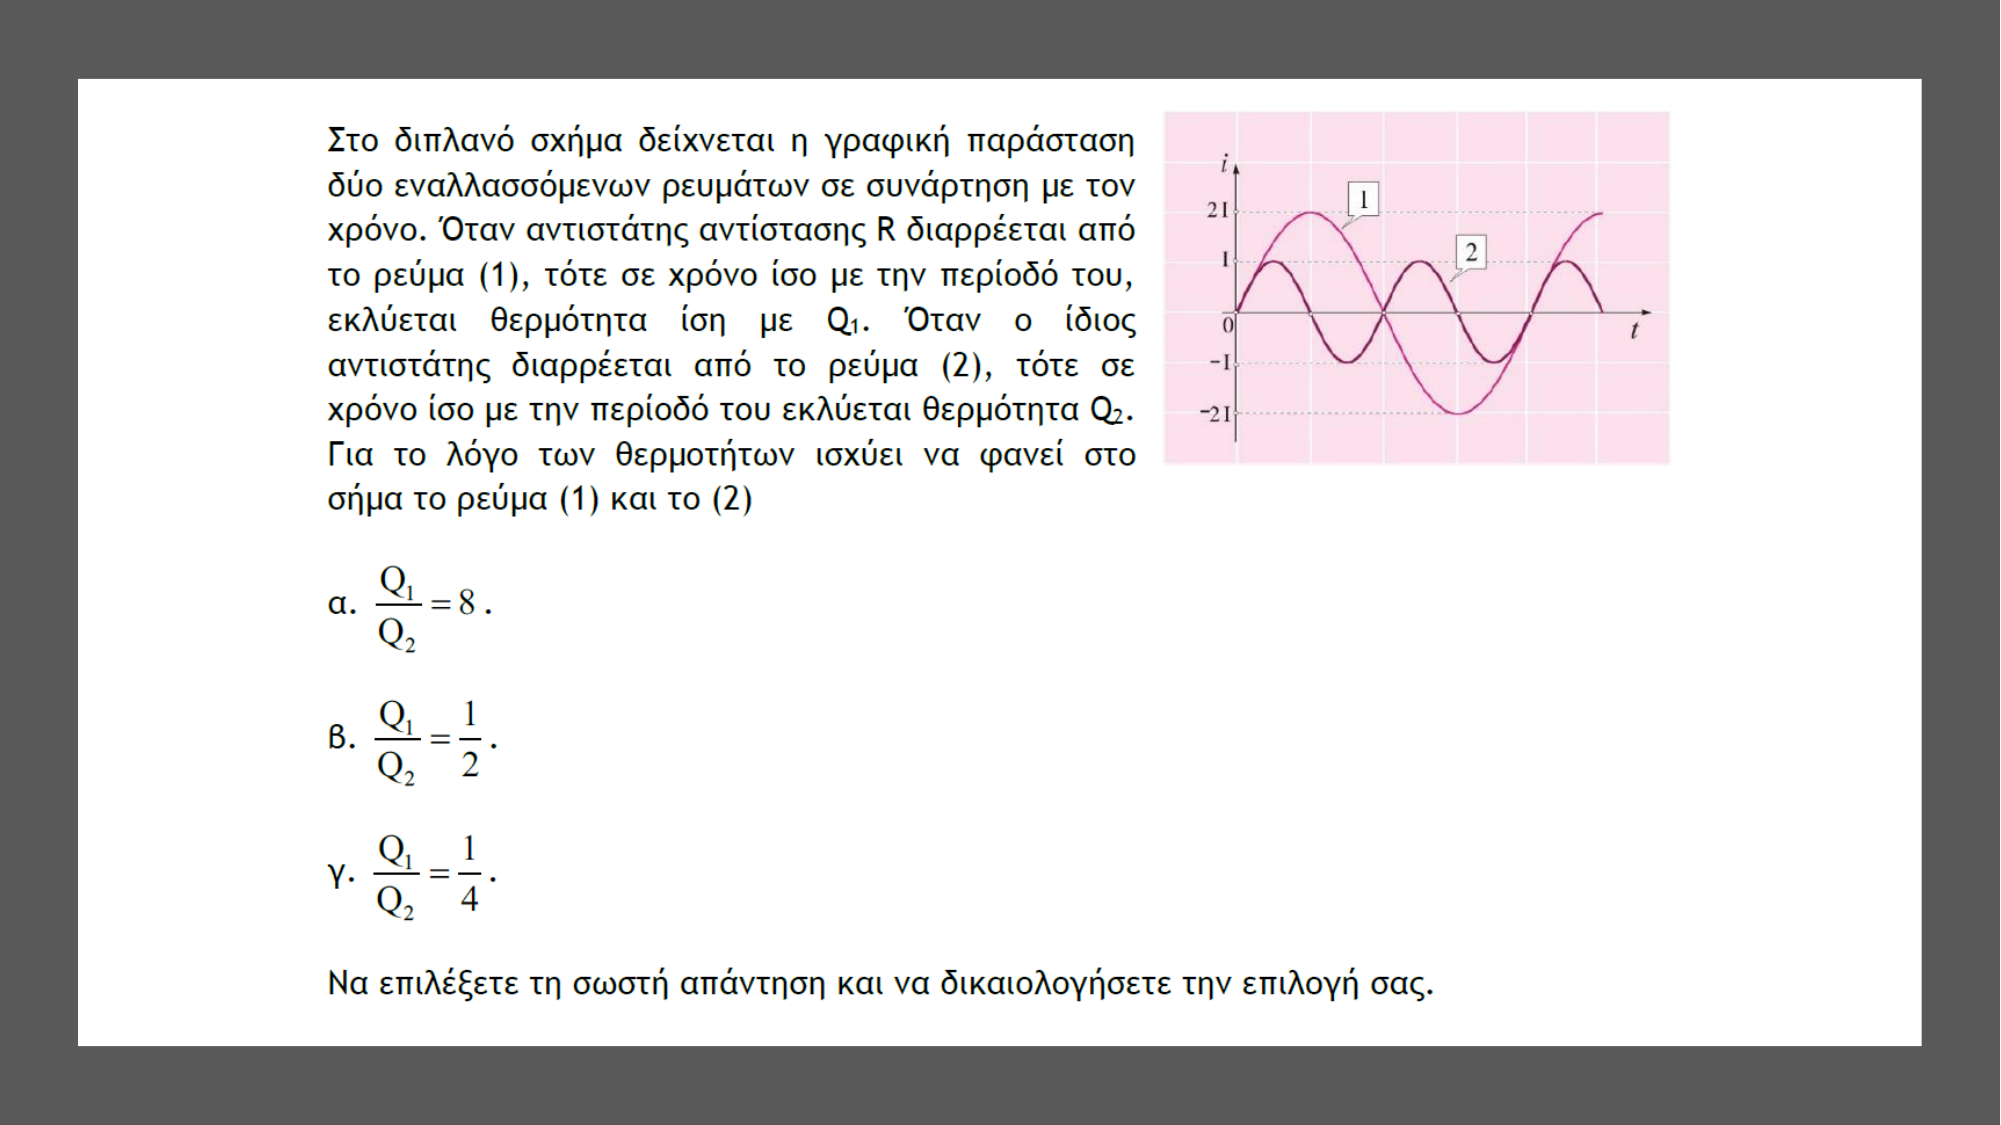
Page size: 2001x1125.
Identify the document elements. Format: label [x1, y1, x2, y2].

text_box [0, 0, 2000, 1125]
text_box [77, 78, 1923, 1047]
picture [312, 105, 1688, 1020]
